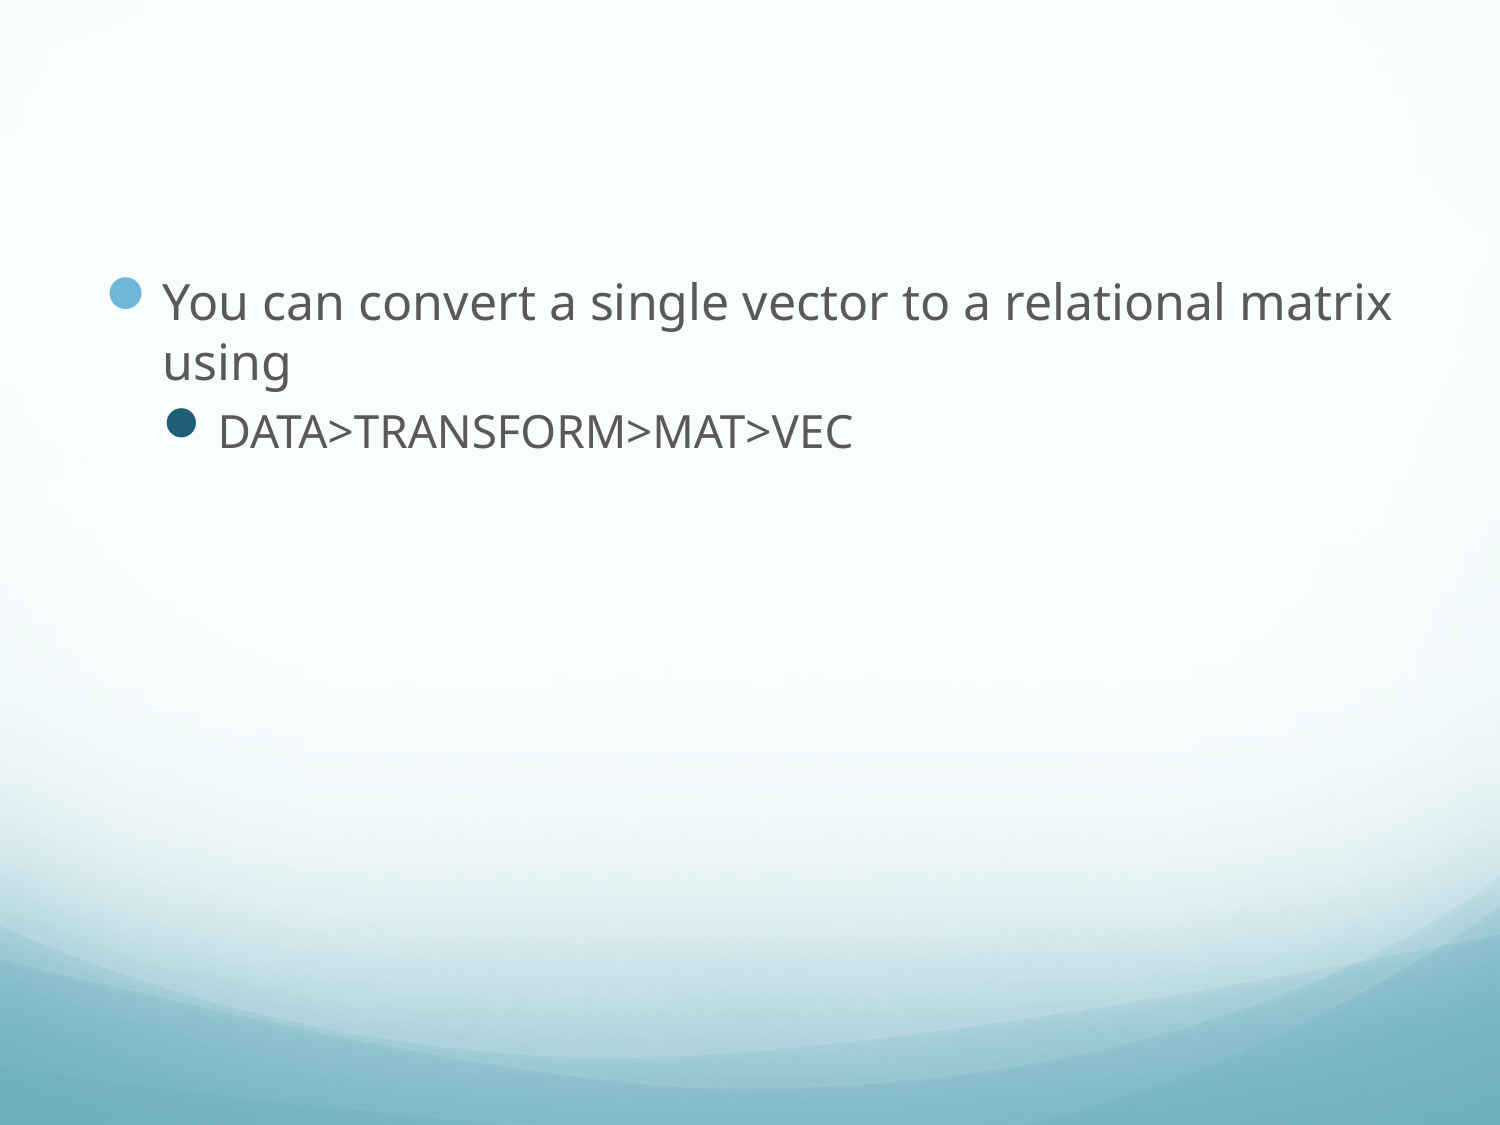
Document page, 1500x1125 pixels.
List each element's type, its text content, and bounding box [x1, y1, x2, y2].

list You can convert a single vector to a relational matrix using DATA>TRANSFORM>MAT>VEC [90, 262, 1410, 975]
